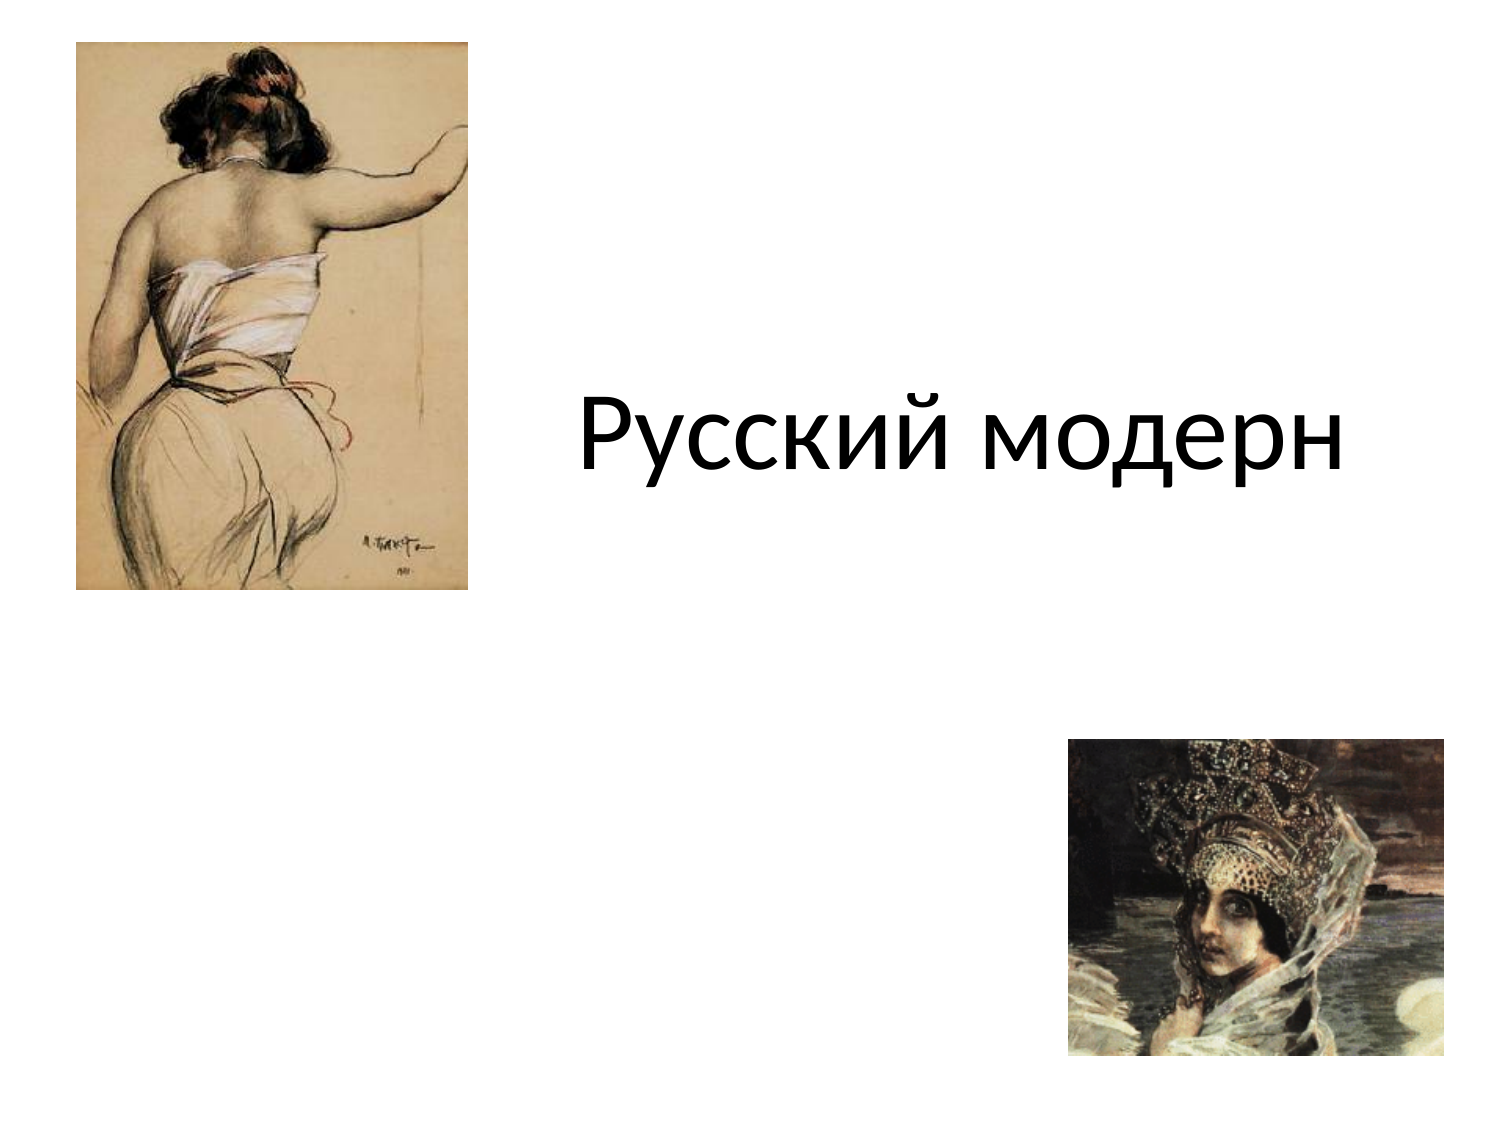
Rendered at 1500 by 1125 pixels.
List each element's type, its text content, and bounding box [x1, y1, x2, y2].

picture [76, 42, 468, 590]
picture [1068, 739, 1445, 1056]
text_box Русский модерн [525, 349, 1400, 500]
